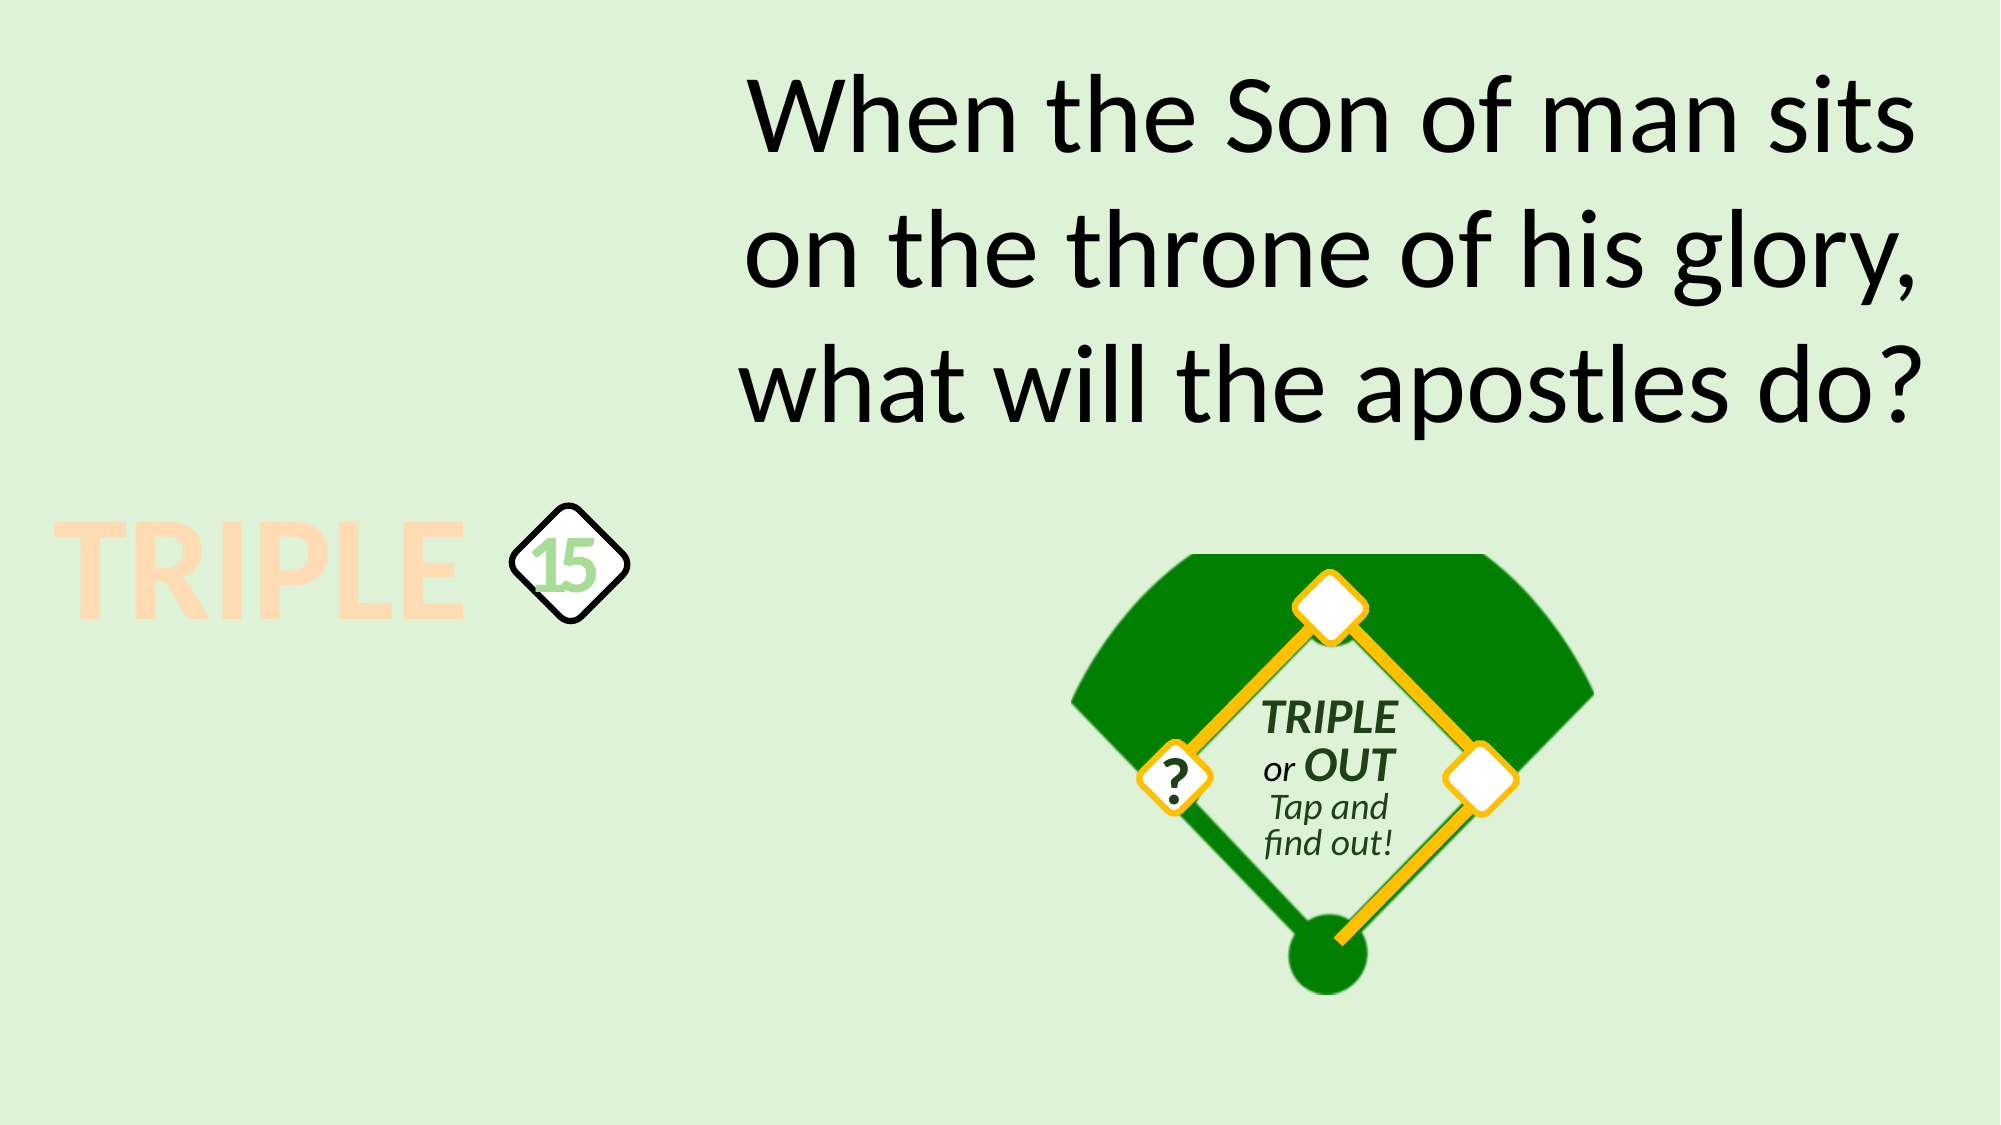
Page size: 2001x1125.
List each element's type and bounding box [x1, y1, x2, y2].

text_box [1179, 620, 1319, 762]
picture [1071, 554, 1595, 995]
text_box [1338, 800, 1477, 943]
text_box [0, 0, 2000, 1125]
text_box [1335, 610, 1475, 753]
